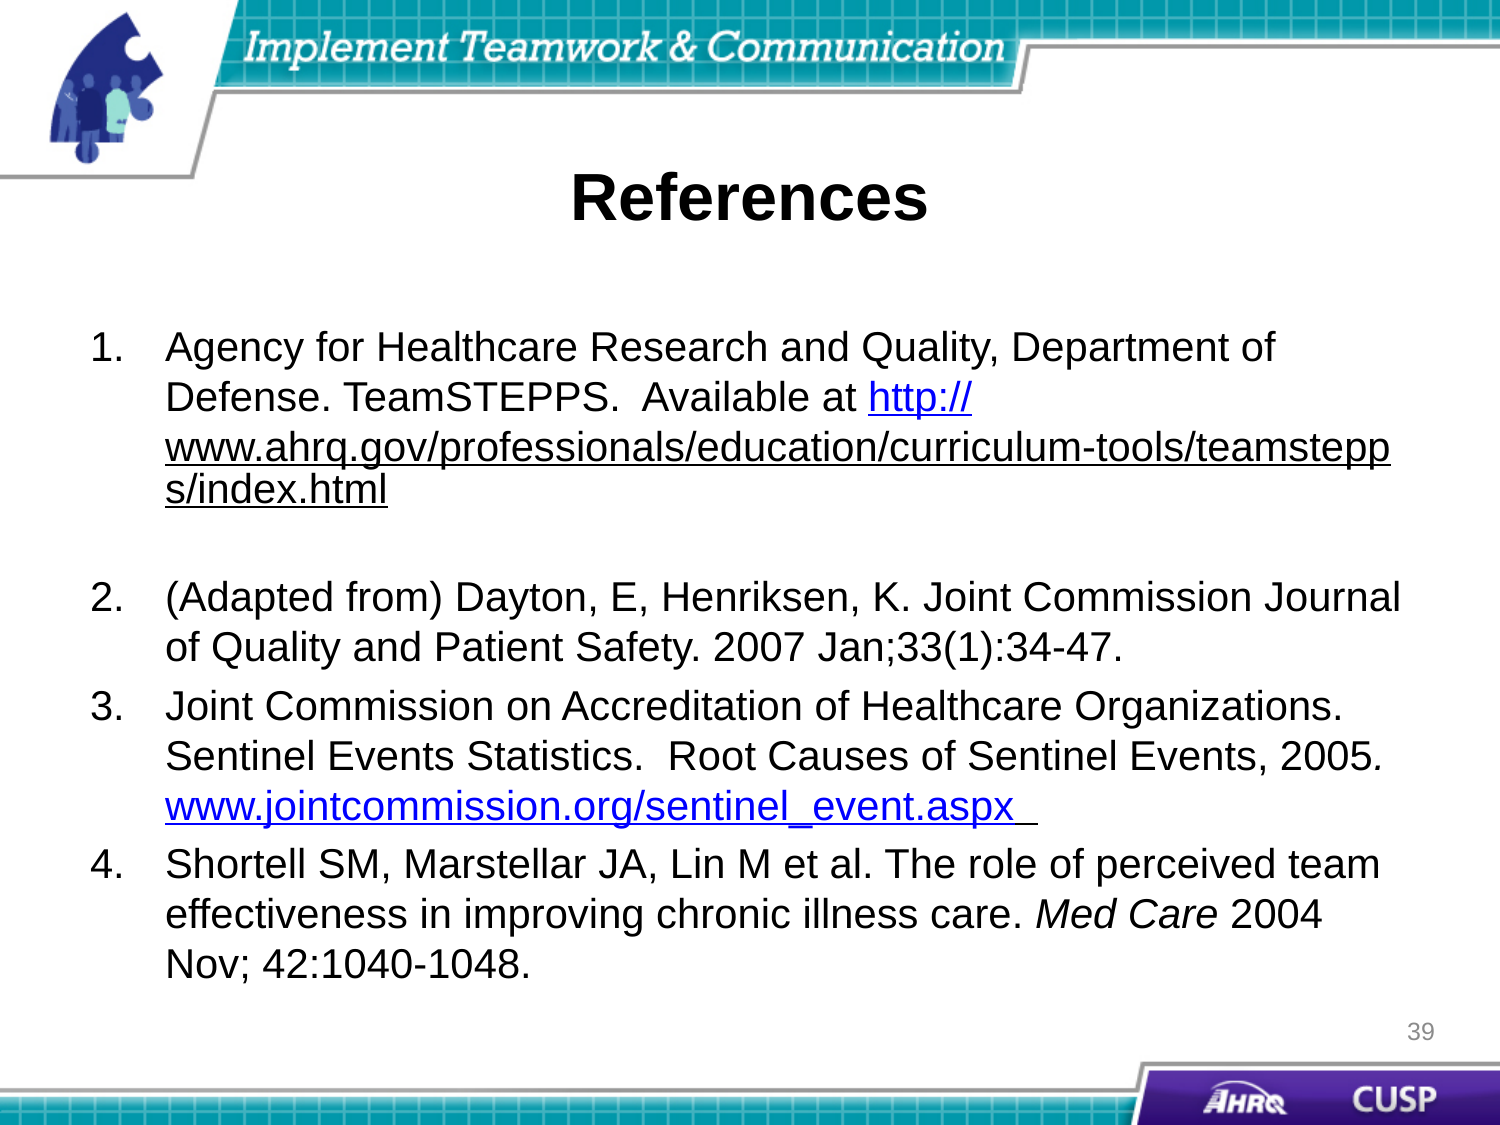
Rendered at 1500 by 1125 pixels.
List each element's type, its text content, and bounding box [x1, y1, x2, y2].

title References [74, 99, 1426, 288]
list Agency for Healthcare Research and Quality, Department of Defense. TeamSTEPPS. Available at http://www.ahrq.gov/professionals/education/curriculum-tools/teamstepps/index.html (Adapted from) Dayton, E, Henriksen, K. Joint Commission Journal of Quality and Patient Safety. 2007 Jan;33(1):34-47. Joint Commission on Accreditation of Healthcare Organizations. Sentinel Events Statistics. Root Causes of Sentinel Events, 2005. www.jointcommission.org/sentinel_event.aspx Shortell SM, Marstellar JA, Lin M et al. The role of perceived team effectiveness in improving chronic illness care. Med Care 2004 Nov; 42:1040-1048. [74, 312, 1426, 1001]
picture [0, 0, 1500, 1125]
slide_number 39 [1100, 999, 1450, 1060]
